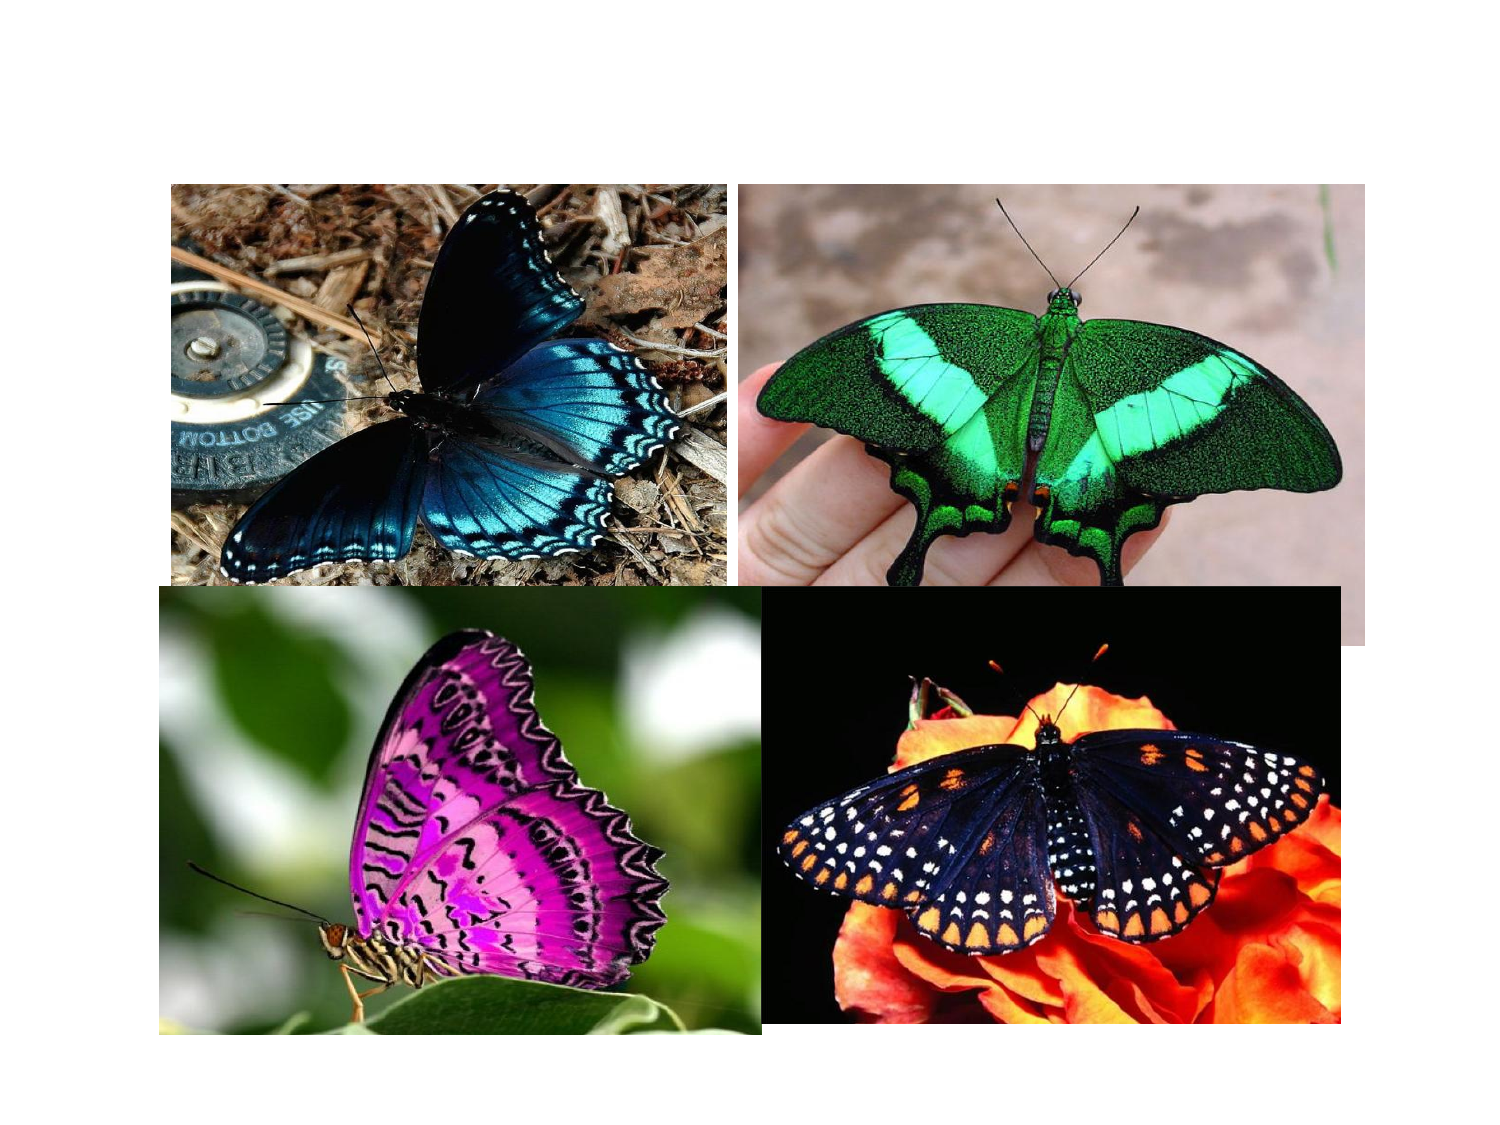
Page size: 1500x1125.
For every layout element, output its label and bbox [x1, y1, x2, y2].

picture [159, 184, 1365, 1036]
list [170, 184, 727, 584]
